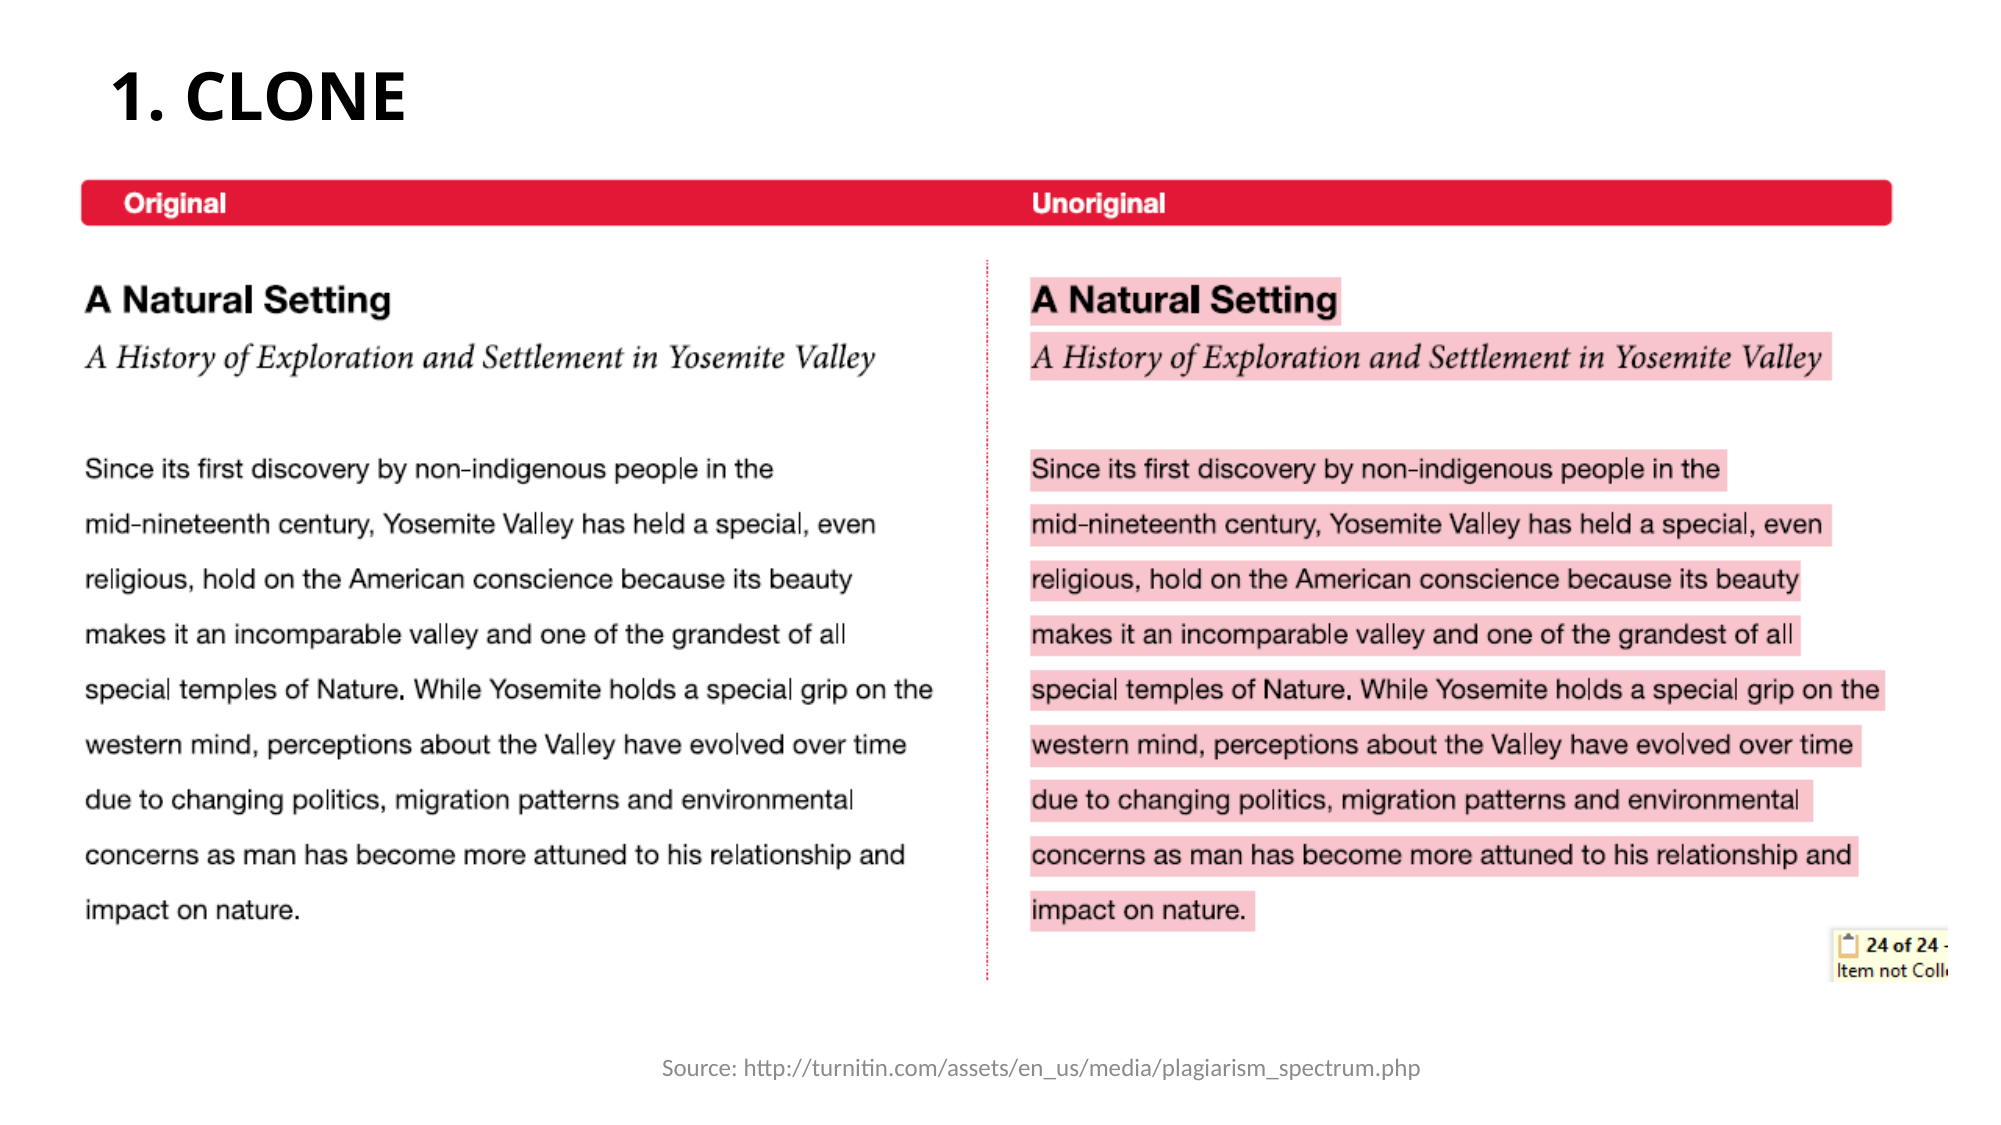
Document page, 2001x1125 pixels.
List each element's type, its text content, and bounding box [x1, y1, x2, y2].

title 1. CLONE [94, 40, 1906, 157]
footer Source: http://turnitin.com/assets/en_us/media/plagiarism_spectrum.php [603, 1036, 1481, 1097]
picture [52, 160, 1948, 982]
